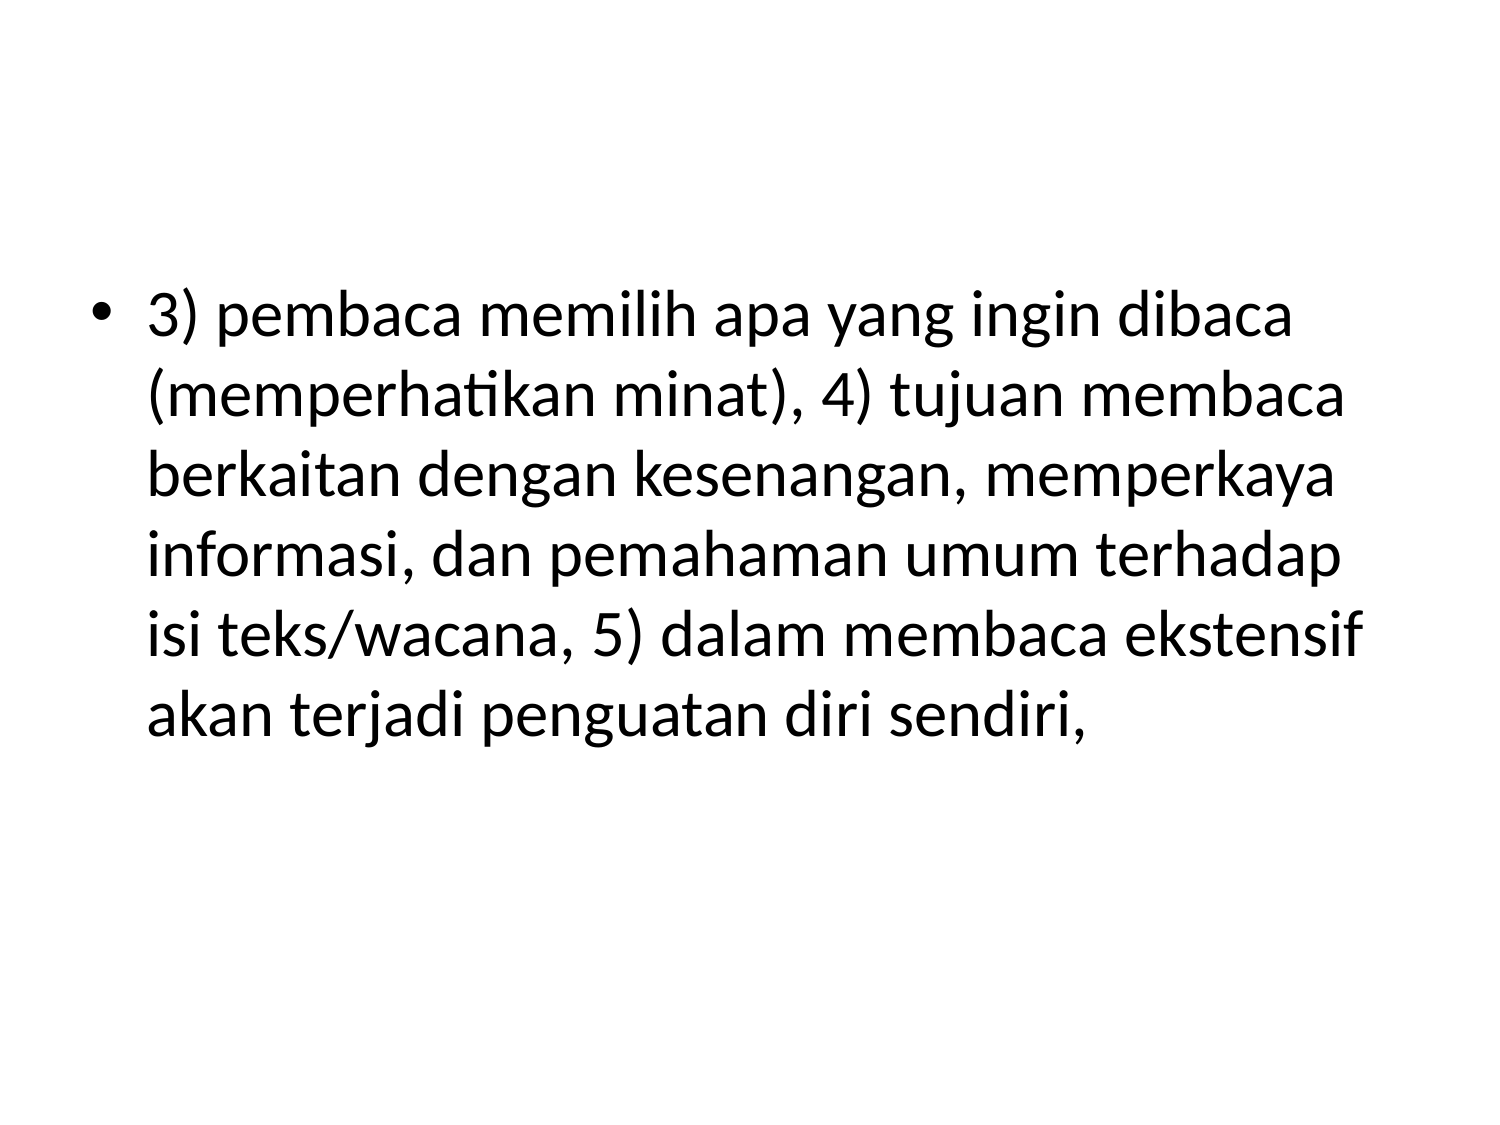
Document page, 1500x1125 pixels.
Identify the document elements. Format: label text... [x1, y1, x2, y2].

list 3) pembaca memilih apa yang ingin dibaca (memperhatikan minat), 4) tujuan membaca berkaitan dengan kesenangan, memperkaya informasi, dan pemahaman umum terhadap isi teks/wacana, 5) dalam membaca ekstensif akan terjadi penguatan diri sendiri, [75, 262, 1425, 1005]
